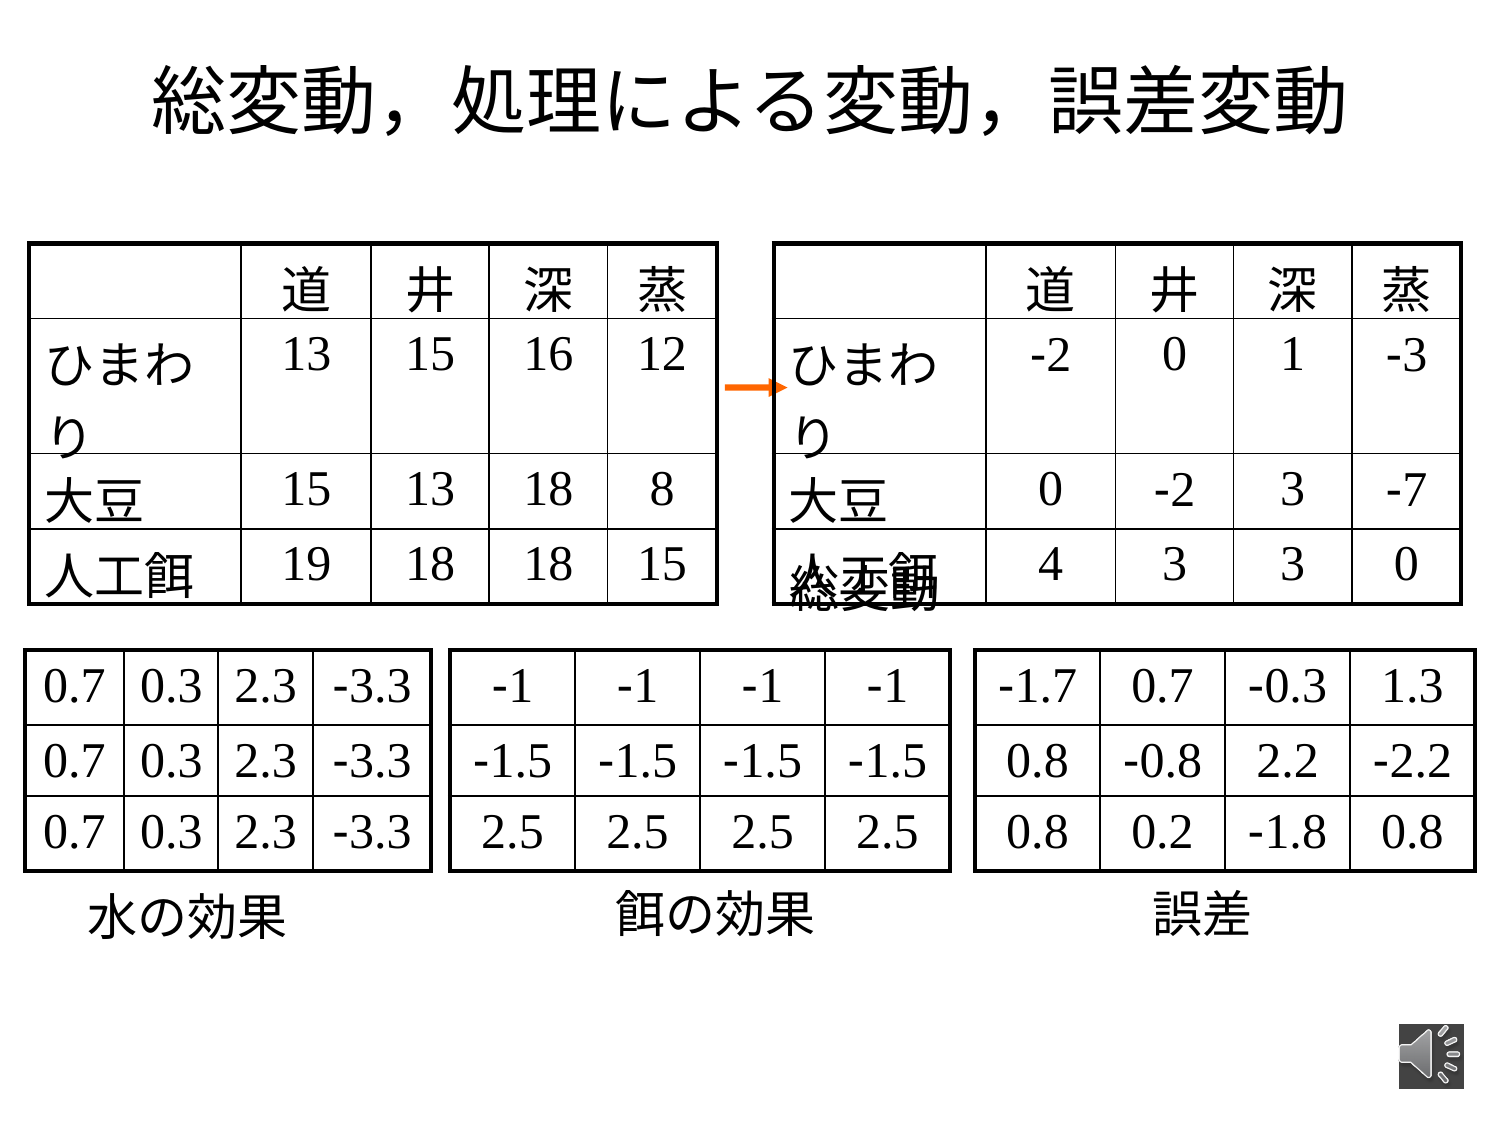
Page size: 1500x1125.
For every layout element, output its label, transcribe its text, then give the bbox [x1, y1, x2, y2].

table_cell -1.8 [1226, 797, 1349, 869]
table_cell 12 [608, 319, 715, 453]
table_header 2.3 [219, 652, 312, 724]
table_header -1.7 [977, 652, 1099, 724]
table_cell 19 [242, 530, 370, 602]
table_header [31, 246, 240, 318]
text_box 誤差 [1137, 874, 1268, 950]
table_cell -1.5 [826, 726, 948, 795]
table_header 道 [242, 246, 370, 318]
table_header 井 [372, 246, 488, 318]
table_cell ひまわり [776, 319, 985, 453]
table_cell -2 [987, 319, 1115, 453]
table_cell 2.5 [452, 797, 574, 869]
table_header 0.7 [27, 652, 123, 724]
table_cell 大豆 [31, 454, 240, 528]
table_cell -2 [1116, 454, 1233, 528]
table_cell 0.3 [125, 797, 217, 869]
table_cell 0 [1116, 319, 1233, 453]
table_cell 0.8 [977, 726, 1099, 795]
text_box 水の効果 [72, 878, 303, 954]
table_cell -0.8 [1101, 726, 1224, 795]
table_cell 0.7 [27, 726, 123, 795]
table_header 井 [1116, 246, 1233, 318]
text_box 餌の効果 [600, 874, 830, 950]
table_cell -1.5 [701, 726, 824, 795]
table_cell 2.5 [826, 797, 948, 869]
table_cell -1.5 [576, 726, 699, 795]
table_header -1 [576, 652, 699, 724]
table_cell 大豆 [776, 454, 985, 528]
table_header 1.3 [1351, 652, 1473, 724]
table_cell 3 [1234, 454, 1351, 528]
table_header [776, 246, 985, 318]
table_cell 0.3 [125, 726, 217, 795]
table_cell -3.3 [314, 797, 429, 869]
table_cell ひまわり [31, 319, 240, 453]
text_box 総変動 [775, 606, 955, 625]
table_cell 15 [608, 530, 715, 602]
table_header -1 [826, 652, 948, 724]
table_cell 人工餌 [31, 530, 240, 602]
table_cell 0 [987, 454, 1115, 528]
table_cell 2.3 [219, 797, 312, 869]
table_cell 15 [242, 454, 370, 528]
table_header 0.7 [1101, 652, 1224, 724]
table_cell 0 [1353, 530, 1459, 602]
table_header 蒸 [1353, 246, 1459, 318]
table_cell 8 [608, 454, 715, 528]
table_cell 18 [372, 530, 488, 602]
table_cell 2.3 [219, 726, 312, 795]
table_cell 2.2 [1226, 726, 1349, 795]
table_header 深 [490, 246, 607, 318]
table_header 0.3 [125, 652, 217, 724]
table_cell 3 [1234, 530, 1351, 602]
table_cell 0.2 [1101, 797, 1224, 869]
table_cell 0.8 [1351, 797, 1473, 869]
table_cell 18 [490, 454, 607, 528]
table_cell 1 [1234, 319, 1351, 453]
table_cell -2.2 [1351, 726, 1473, 795]
picture [1397, 1022, 1465, 1090]
table_header -3.3 [314, 652, 429, 724]
table_cell -1.5 [452, 726, 574, 795]
title 総変動，処理による変動，誤差変動 [75, 45, 1425, 153]
table_header -1 [452, 652, 574, 724]
table_cell 13 [372, 454, 488, 528]
table_cell 13 [242, 319, 370, 453]
table_cell 18 [490, 530, 607, 602]
table_cell 4 [987, 530, 1115, 602]
table_header -1 [701, 652, 824, 724]
table_cell 2.5 [701, 797, 824, 869]
table_header 深 [1234, 246, 1351, 318]
table_cell -3.3 [314, 726, 429, 795]
table_cell 人工餌 [776, 530, 985, 602]
table_cell 16 [490, 319, 607, 453]
table_cell -7 [1353, 454, 1459, 528]
table_cell -3 [1353, 319, 1459, 453]
table_cell 2.5 [576, 797, 699, 869]
table_header 蒸 [608, 246, 715, 318]
table_header 道 [987, 246, 1115, 318]
table_cell 15 [372, 319, 488, 453]
table_header -0.3 [1226, 652, 1349, 724]
table_cell 0.8 [977, 797, 1099, 869]
table_cell 0.7 [27, 797, 123, 869]
table_cell 3 [1116, 530, 1233, 602]
